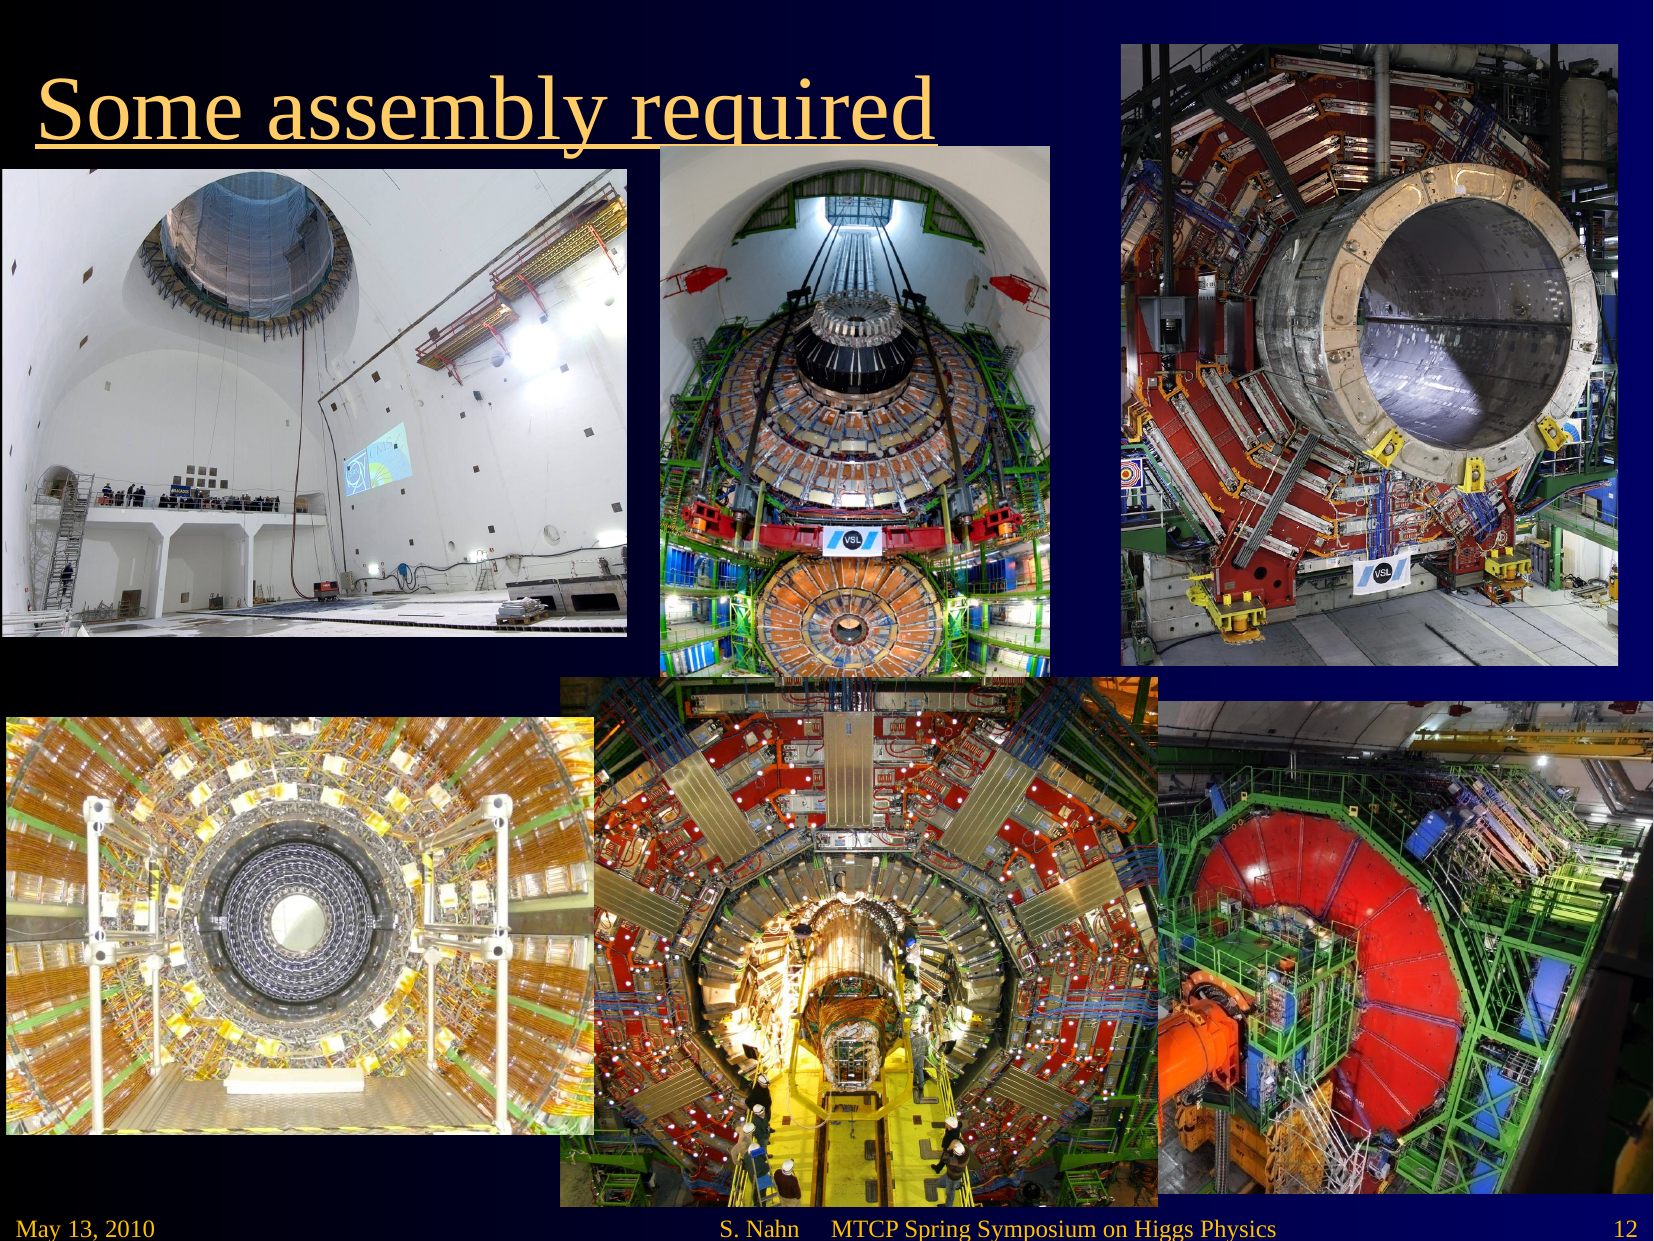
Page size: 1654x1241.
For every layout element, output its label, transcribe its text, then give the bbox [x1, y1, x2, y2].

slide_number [0, 1208, 414, 1241]
picture [6, 146, 1158, 1207]
title Some assembly required [34, 10, 1430, 170]
footer S. Nahn MTCP Spring Symposium on Higgs Physics [415, 1208, 1582, 1241]
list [1163, 701, 1654, 1194]
picture [1, 169, 628, 638]
slide_number 12 [1584, 1208, 1654, 1241]
picture [1120, 44, 1619, 666]
